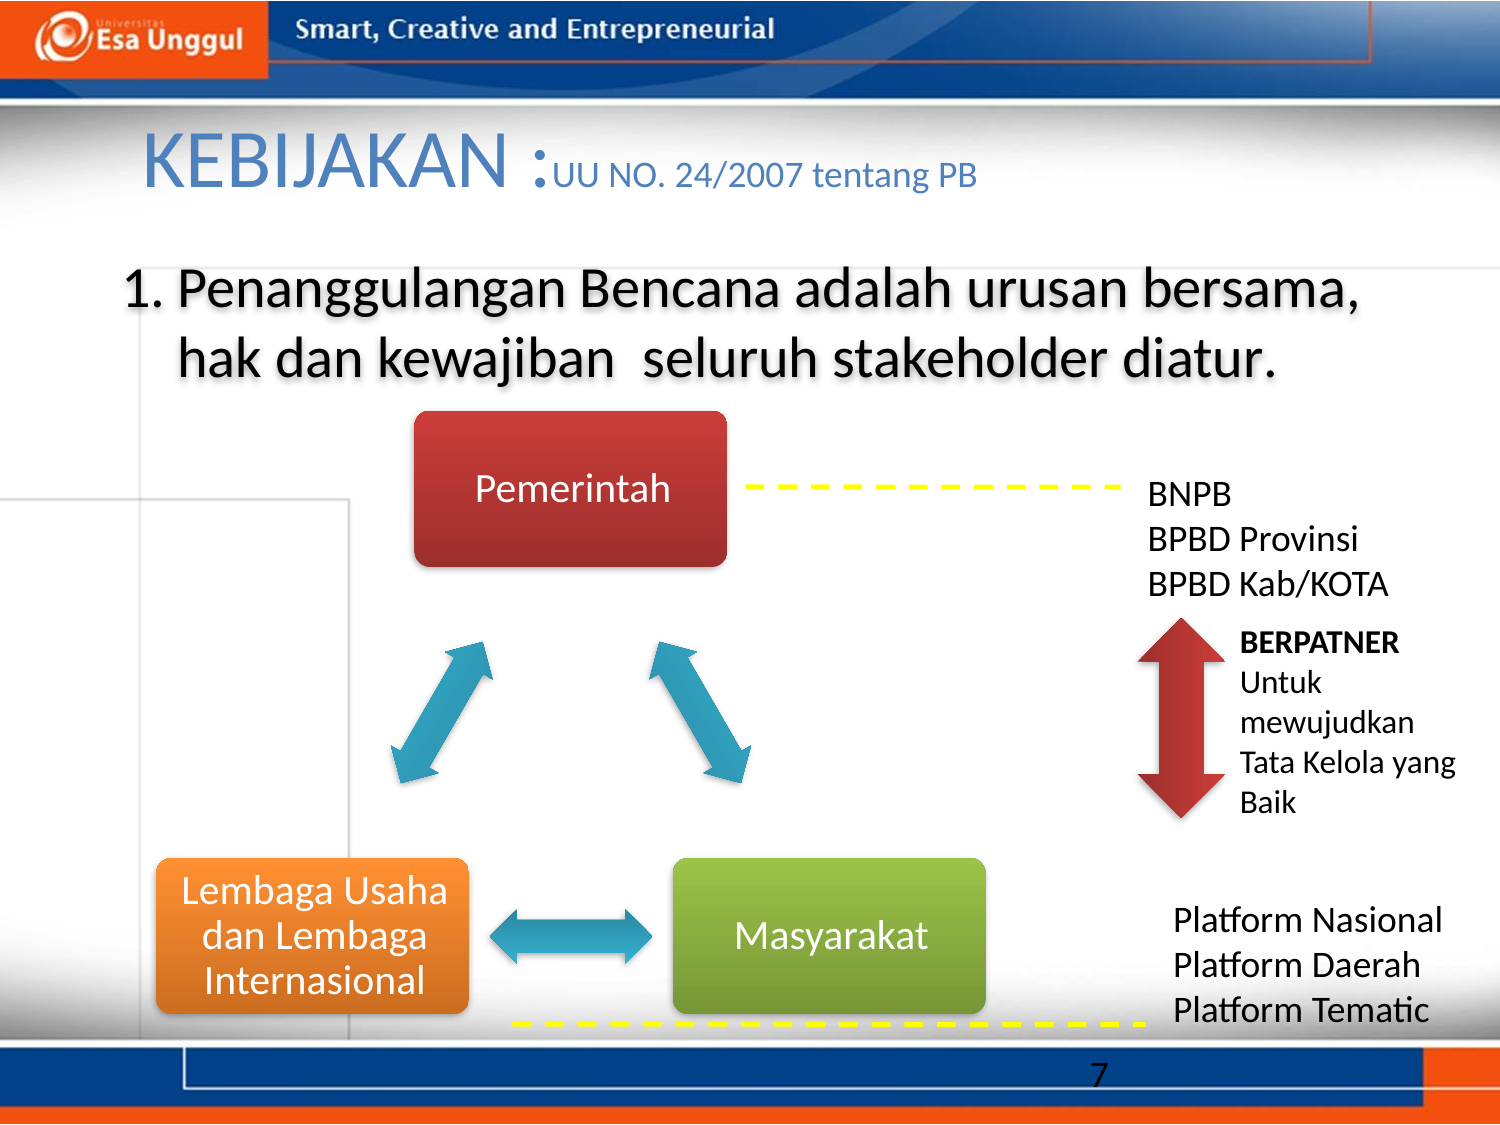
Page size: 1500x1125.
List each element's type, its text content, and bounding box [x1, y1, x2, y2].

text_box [745, 461, 1446, 614]
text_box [1137, 612, 1476, 831]
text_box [126, 410, 1015, 1015]
text_box KEBIJAKAN :UU NO. 24/2007 tentang PB [125, 58, 1500, 250]
text_box Penanggulangan Bencana adalah urusan bersama, hak dan kewajiban seluruh stakeholder diatur. [106, 242, 1419, 397]
slide_number 7 [1074, 1048, 1425, 1103]
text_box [512, 887, 1476, 1040]
picture [0, 1, 1500, 1124]
